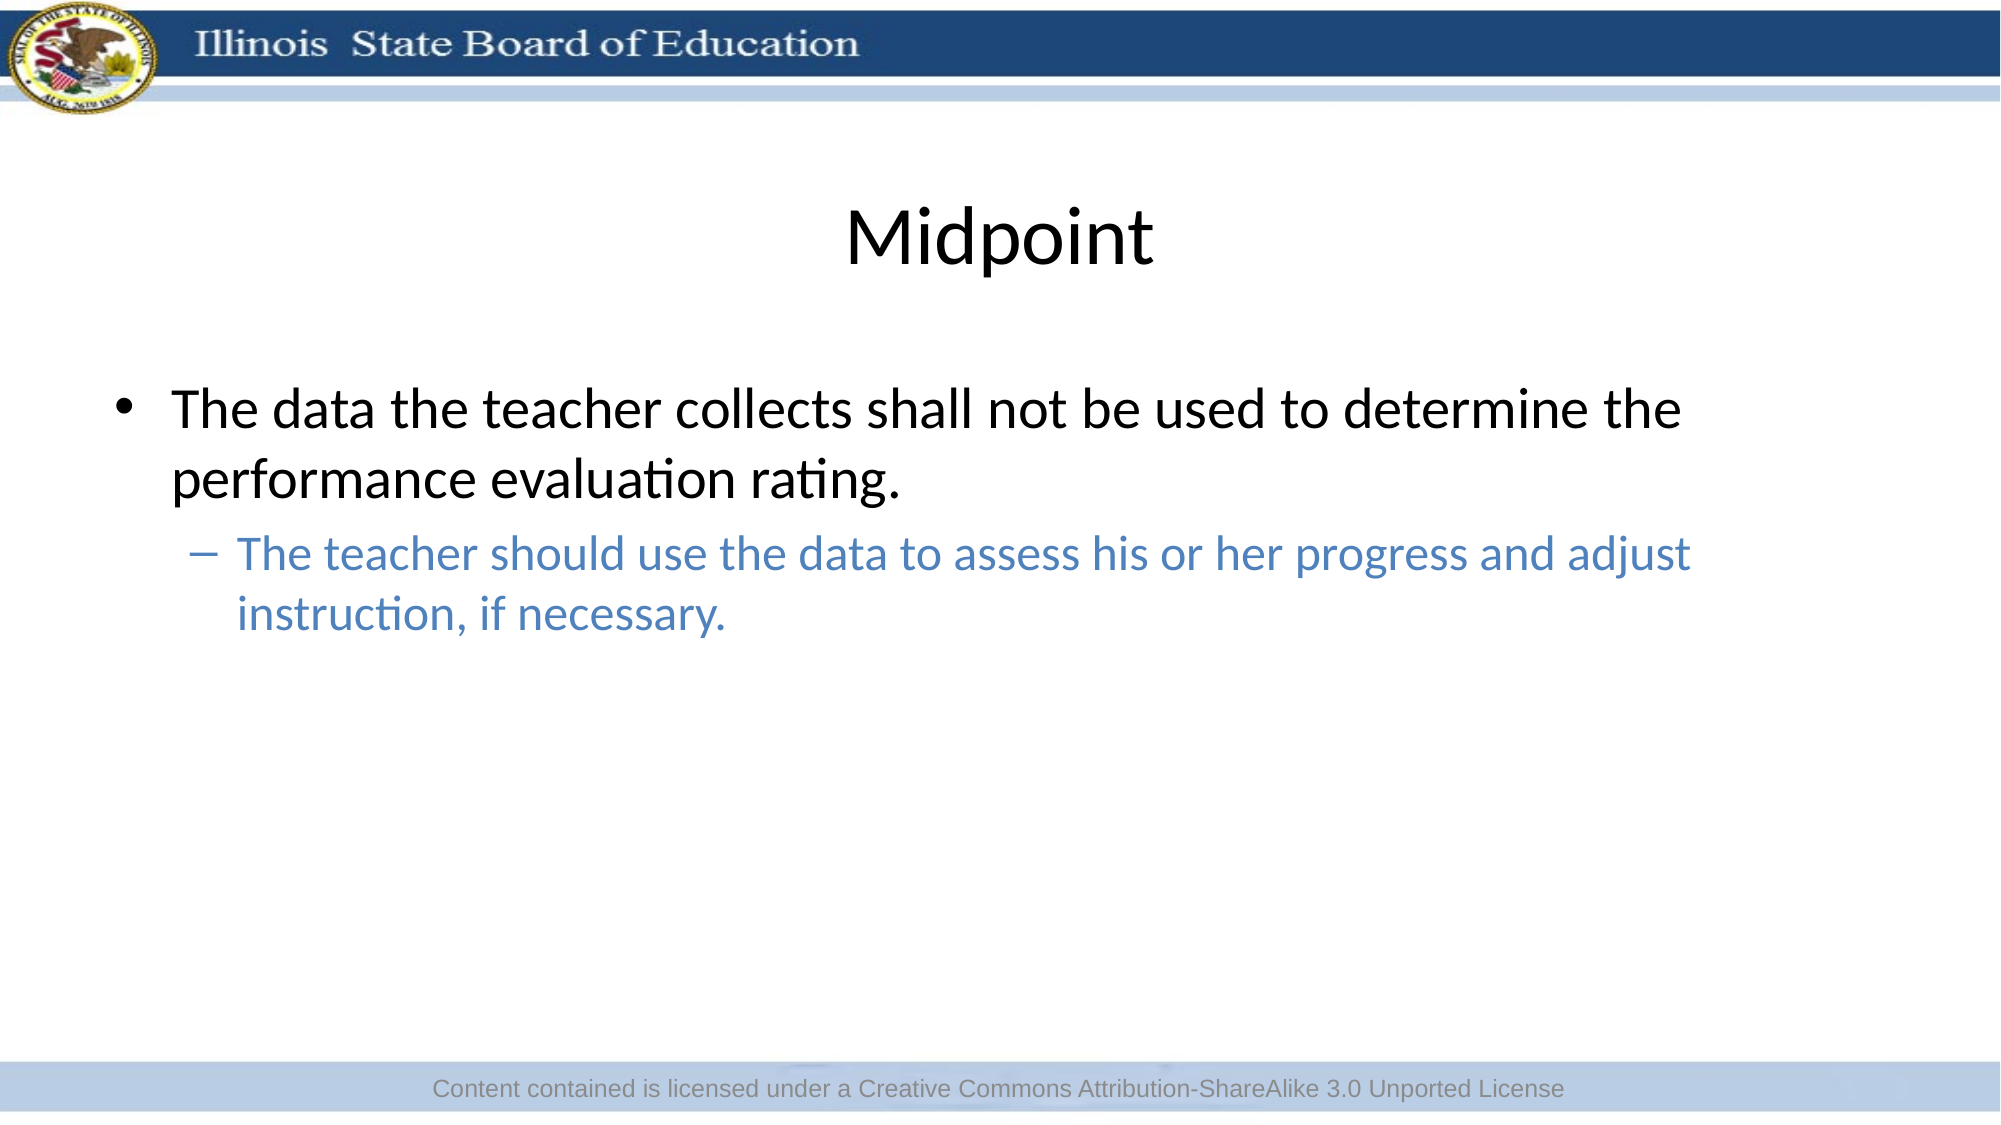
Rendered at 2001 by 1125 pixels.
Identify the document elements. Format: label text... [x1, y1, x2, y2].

footer Content contained is licensed under a Creative Commons Attribution-ShareAlike 3.0 Unported License [200, 1050, 1800, 1125]
picture [0, 0, 2001, 1125]
list The data the teacher collects shall not be used to determine the performance evaluation rating. The teacher should use the data to assess his or her progress and adjust instruction, if necessary. [99, 362, 1901, 1026]
title Midpoint [99, 137, 1901, 326]
